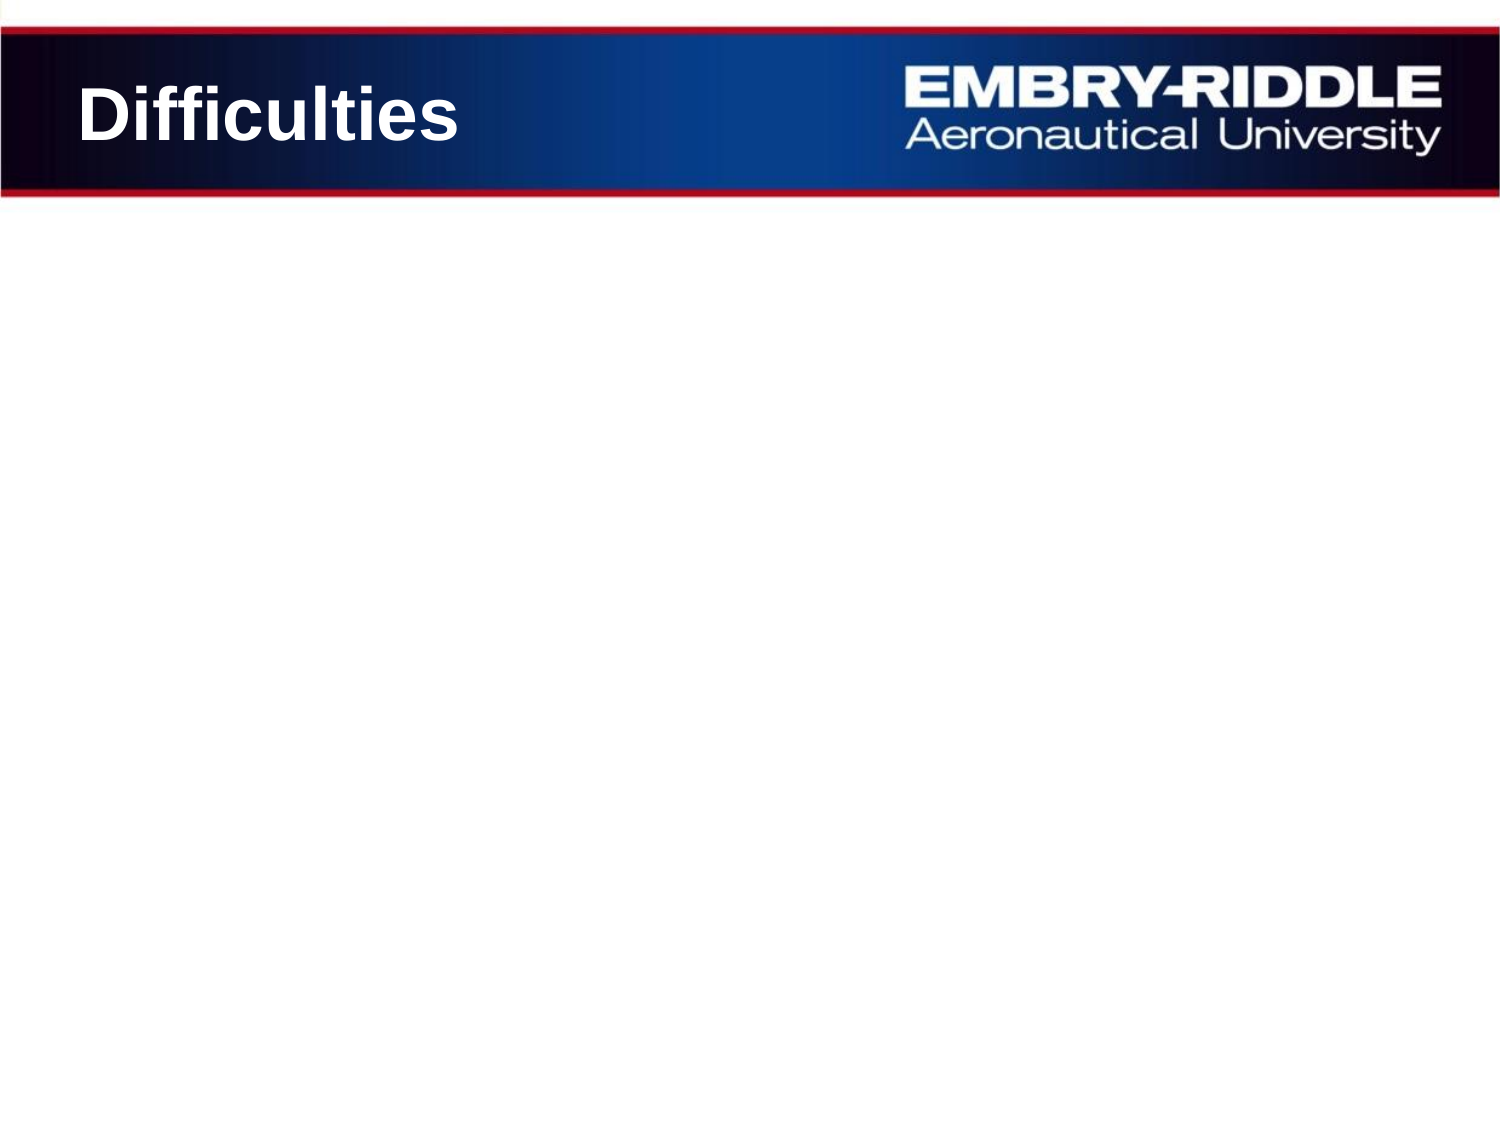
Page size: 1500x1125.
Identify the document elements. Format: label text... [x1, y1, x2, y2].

picture [0, 0, 1500, 1125]
title Difficulties [24, 37, 1375, 171]
